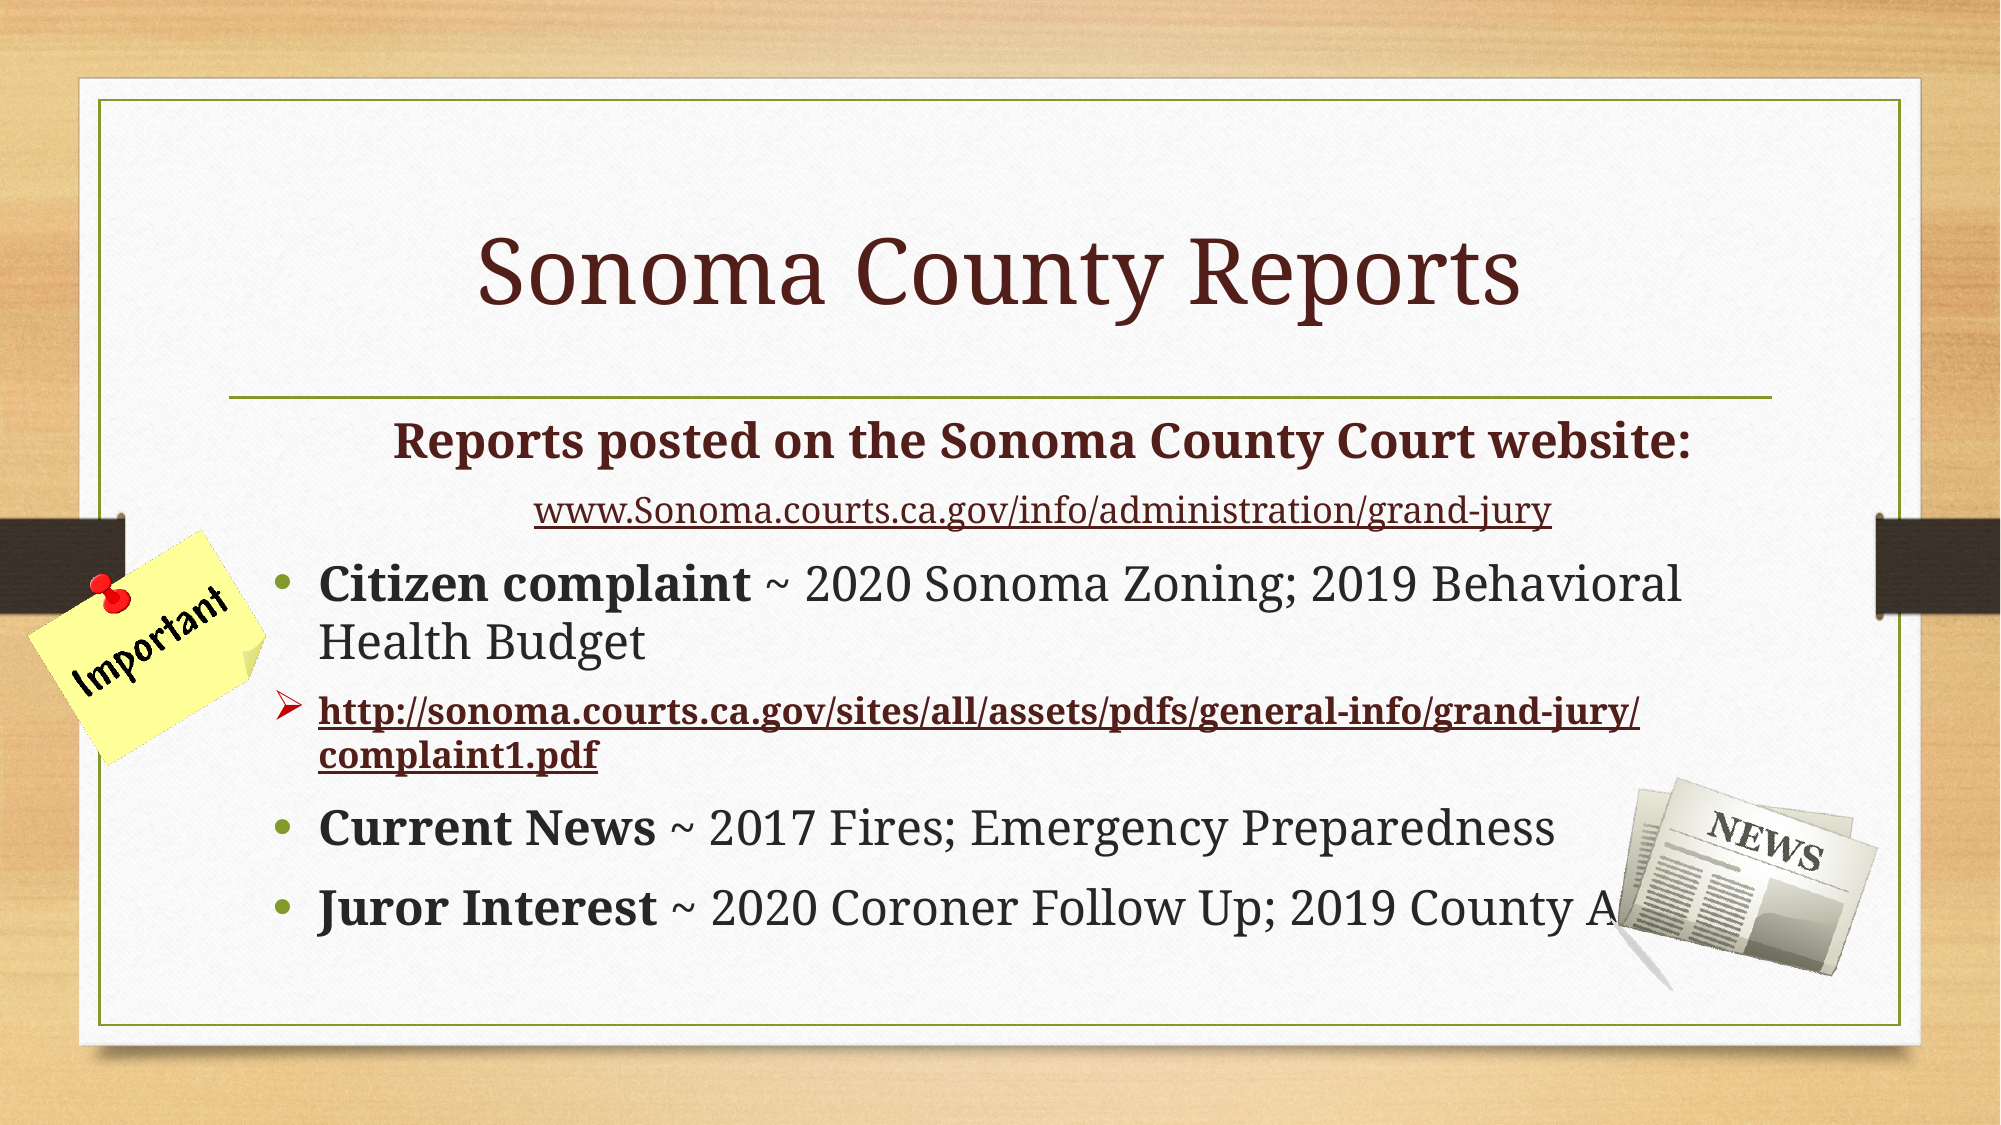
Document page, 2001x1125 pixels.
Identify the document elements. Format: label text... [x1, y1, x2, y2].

picture [0, 0, 2001, 1125]
title Sonoma County Reports [212, 161, 1788, 375]
list Reports posted on the Sonoma County Court website: www.Sonoma.courts.ca.gov/info/administration/grand-jury Citizen complaint ~ 2020 Sonoma Zoning; 2019 Behavioral Health Budget http://sonoma.courts.ca.gov/sites/all/assets/pdfs/general-info/grand-jury/complaint1.pdf Current News ~ 2017 Fires; Emergency Preparedness Juror Interest ~ 2020 Coroner Follow Up; 2019 County Assets [257, 402, 1829, 947]
